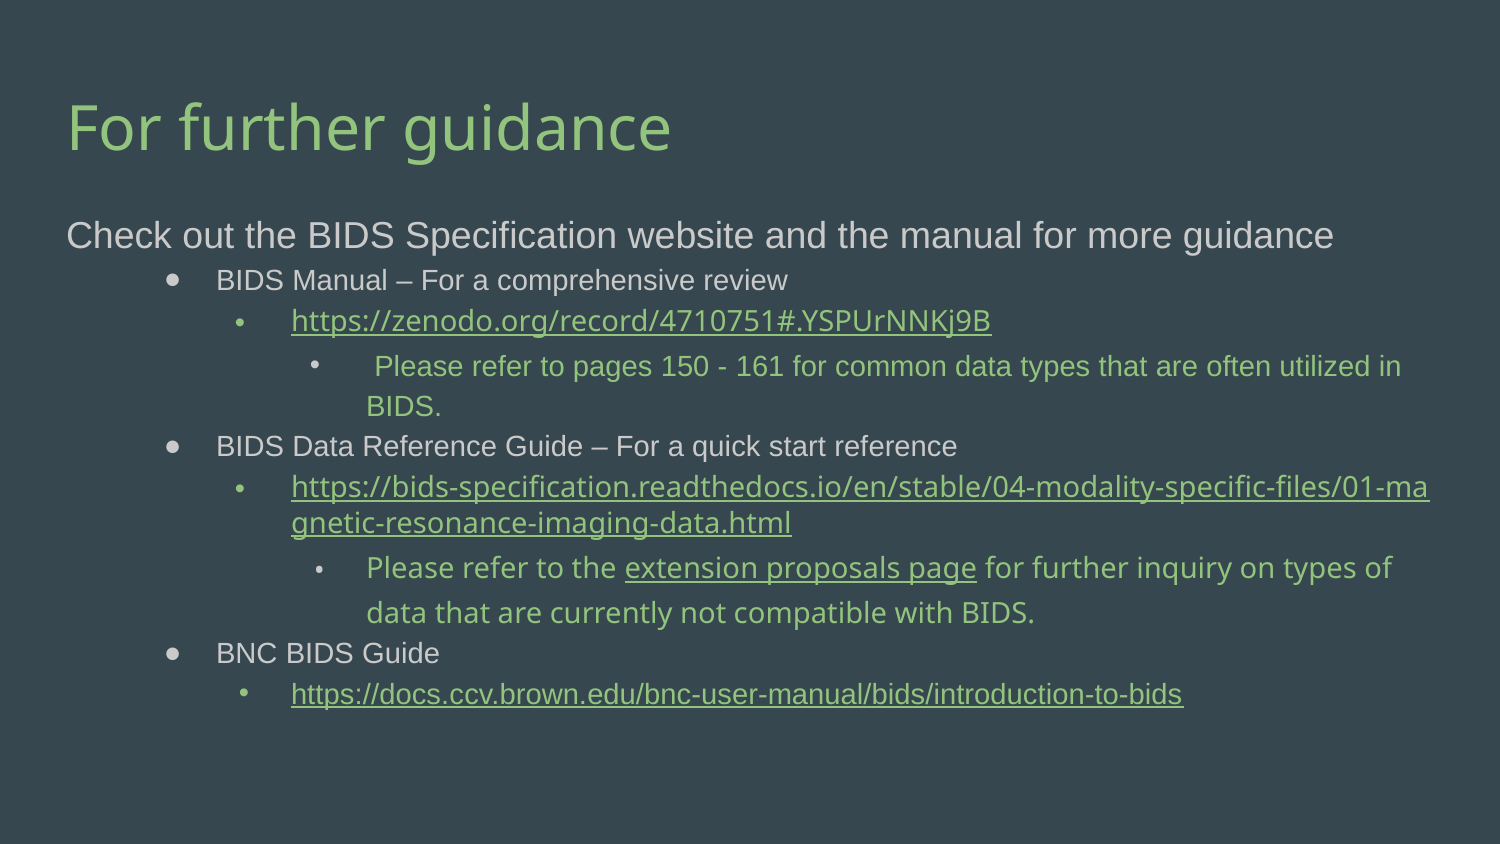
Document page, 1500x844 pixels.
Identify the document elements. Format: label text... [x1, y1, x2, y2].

title For further guidance [51, 72, 1449, 167]
list Check out the BIDS Specification website and the manual for more guidance BIDS Manual – For a comprehensive review https://zenodo.org/record/4710751#.YSPUrNNKj9B Please refer to pages 150 - 161 for common data types that are often utilized in BIDS. BIDS Data Reference Guide – For a quick start reference https://bids-specification.readthedocs.io/en/stable/04-modality-specific-files/01-magnetic-resonance-imaging-data.html Please refer to the extension proposals page for further inquiry on types of data that are currently not compatible with BIDS. BNC BIDS Guide https://docs.ccv.brown.edu/bnc-user-manual/bids/introduction-to-bids [51, 189, 1449, 750]
